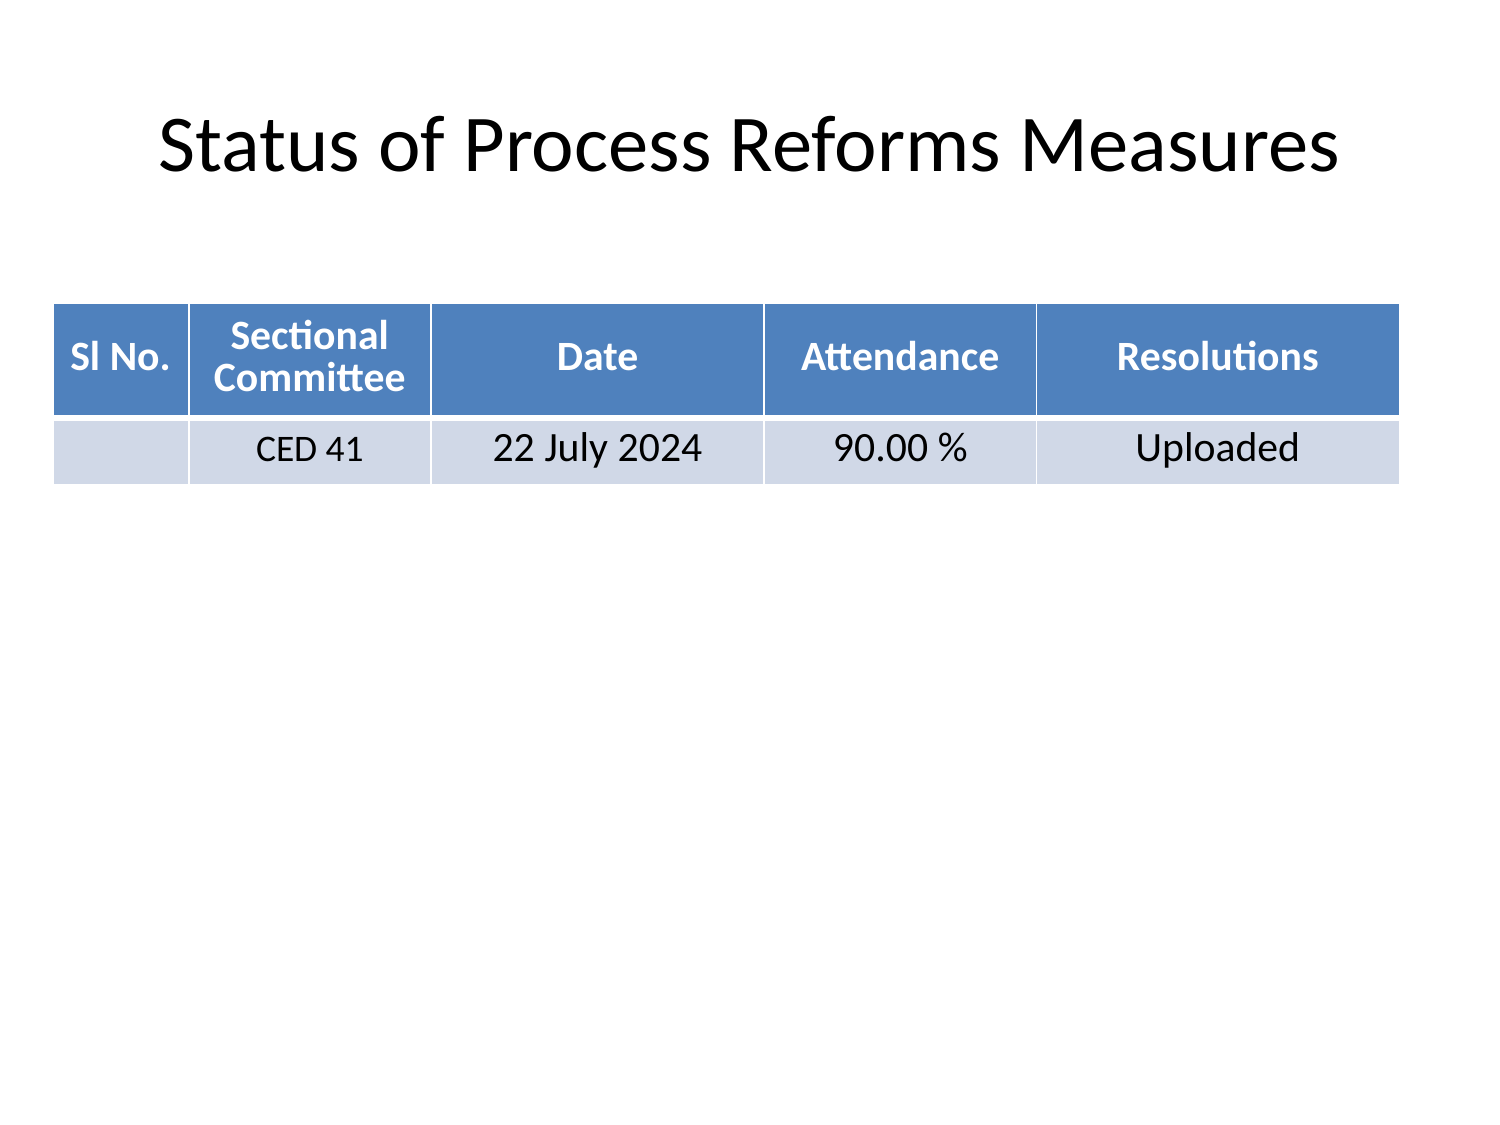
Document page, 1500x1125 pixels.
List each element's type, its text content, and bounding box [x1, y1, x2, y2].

table_cell CED 41 [190, 421, 430, 484]
table_header Sectional Committee [190, 304, 430, 415]
title Status of Process Reforms Measures [75, 45, 1425, 233]
table_cell Uploaded [1037, 421, 1399, 484]
table_header Sl No. [54, 304, 188, 415]
table_header Resolutions [1037, 304, 1399, 415]
table_cell [54, 421, 188, 484]
table_header Date [432, 304, 763, 415]
table_header Attendance [765, 304, 1036, 415]
table_cell 90.00 % [765, 421, 1036, 484]
table_cell 22 July 2024 [432, 421, 763, 484]
